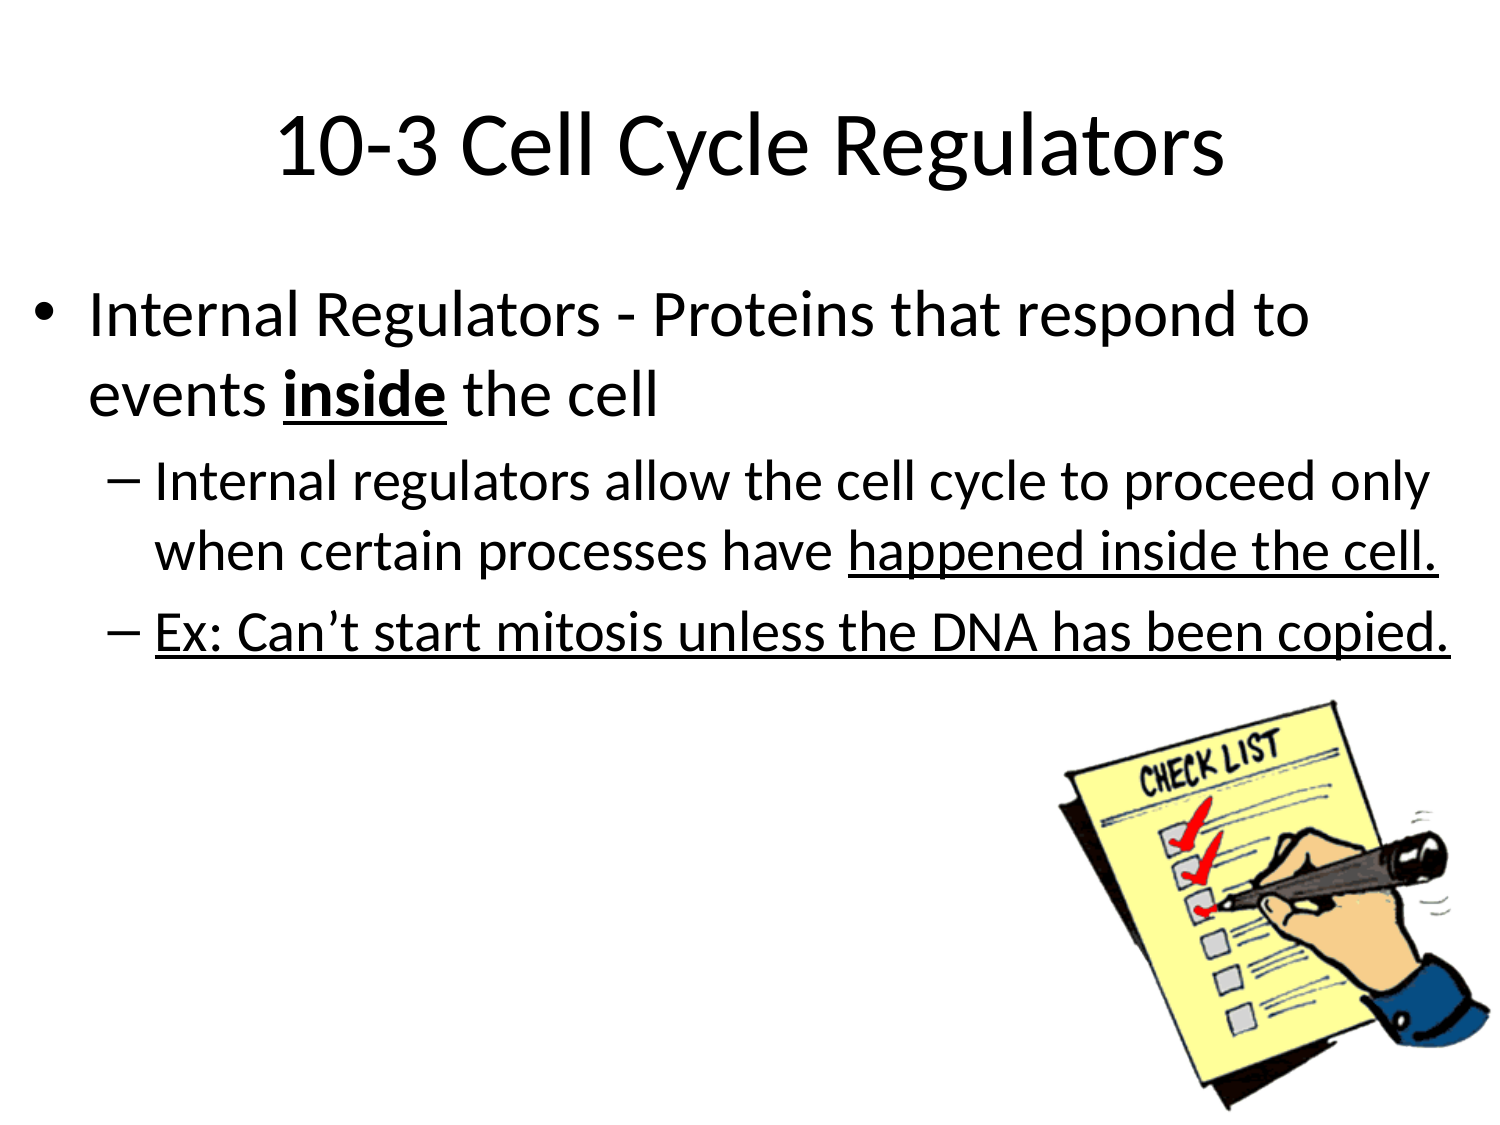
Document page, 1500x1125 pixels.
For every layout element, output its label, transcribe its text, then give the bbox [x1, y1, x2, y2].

picture [1049, 690, 1500, 1123]
list Internal Regulators - Proteins that respond to events inside the cell Internal regulators allow the cell cycle to proceed only when certain processes have happened inside the cell. Ex: Can’t start mitosis unless the DNA has been copied. [17, 262, 1500, 1005]
title 10-3 Cell Cycle Regulators [75, 45, 1425, 233]
